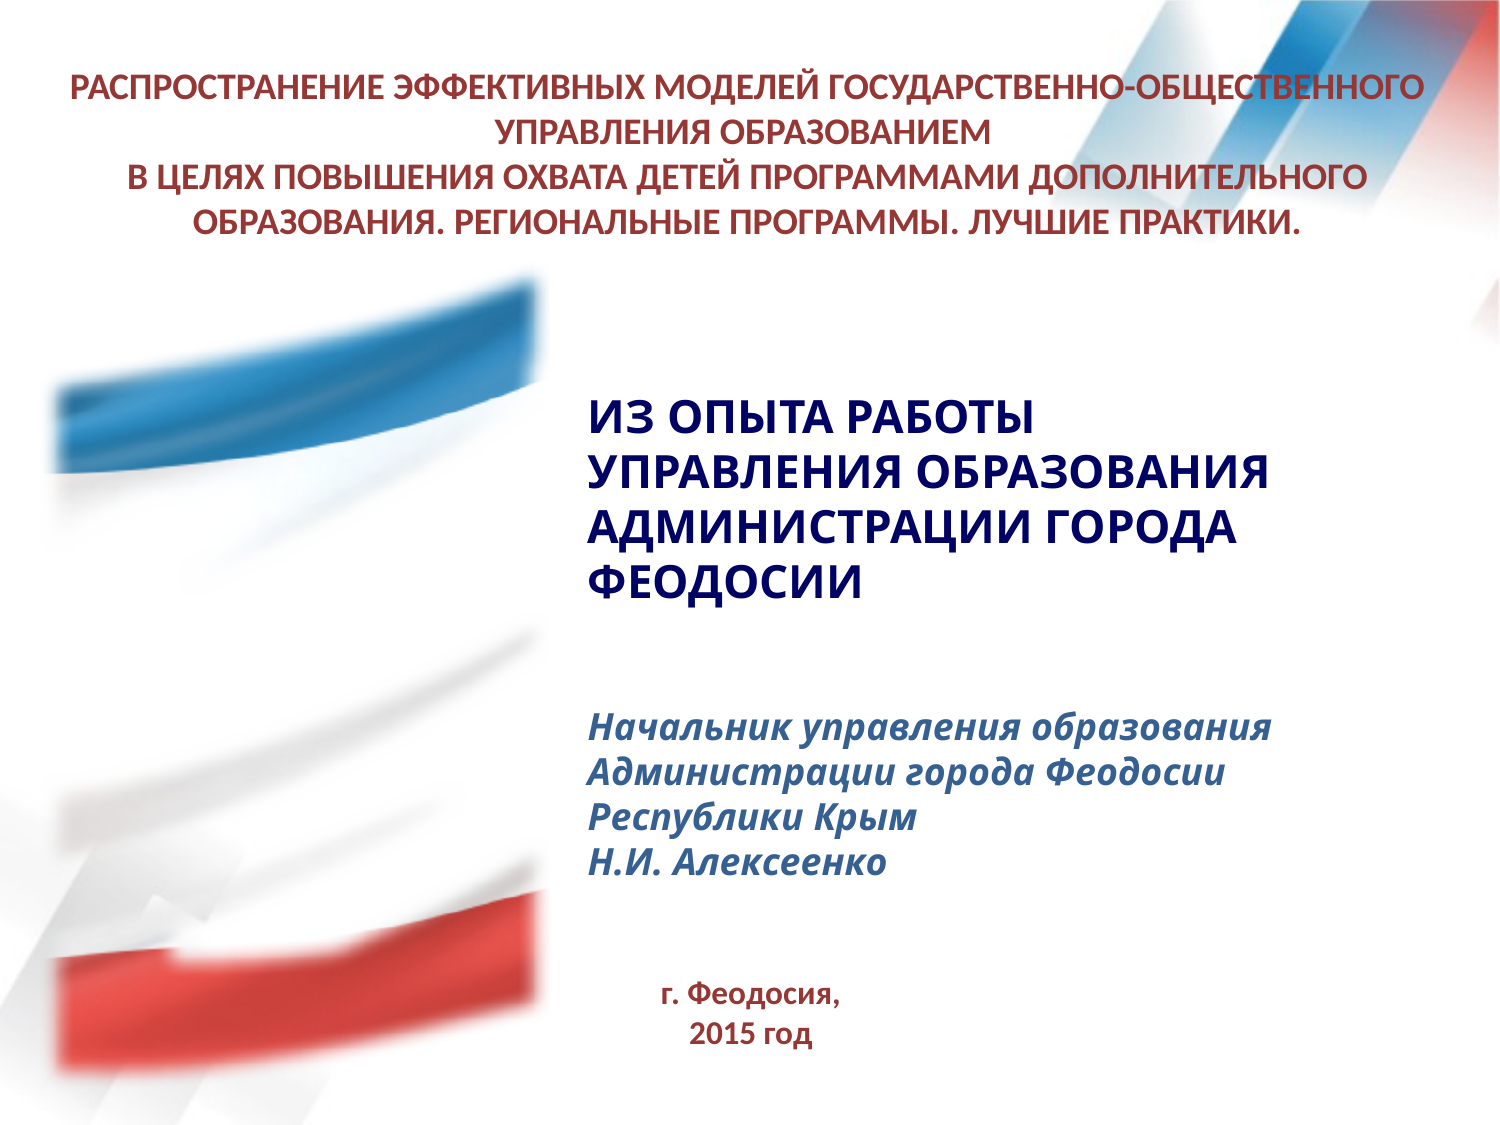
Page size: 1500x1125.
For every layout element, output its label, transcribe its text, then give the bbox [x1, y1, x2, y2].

text_box Начальник управления образования Администрации города Феодосии Республики Крым Н.И. Алексеенко [572, 680, 1500, 905]
text_box РАСПРОСТРАНЕНИЕ ЭФФЕКТИВНЫХ МОДЕЛЕЙ ГОСУДАРСТВЕННО-ОБЩЕСТВЕННОГО УПРАВЛЕНИЯ ОБРАЗОВАНИЕМ В ЦЕЛЯХ ПОВЫШЕНИЯ ОХВАТА ДЕТЕЙ ПРОГРАММАМИ ДОПОЛНИТЕЛЬНОГО ОБРАЗОВАНИЯ. РЕГИОНАЛЬНЫЕ ПРОГРАММЫ. ЛУЧШИЕ ПРАКТИКИ. [40, 54, 1456, 250]
picture [0, 0, 1500, 1125]
text_box г. Феодосия, 2015 год [573, 964, 928, 1059]
title ИЗ ОПЫТА РАБОТЫ УПРАВЛЕНИЯ ОБРАЗОВАНИЯ АДМИНИСТРАЦИИ ГОРОДА ФЕОДОСИИ [572, 290, 1483, 680]
